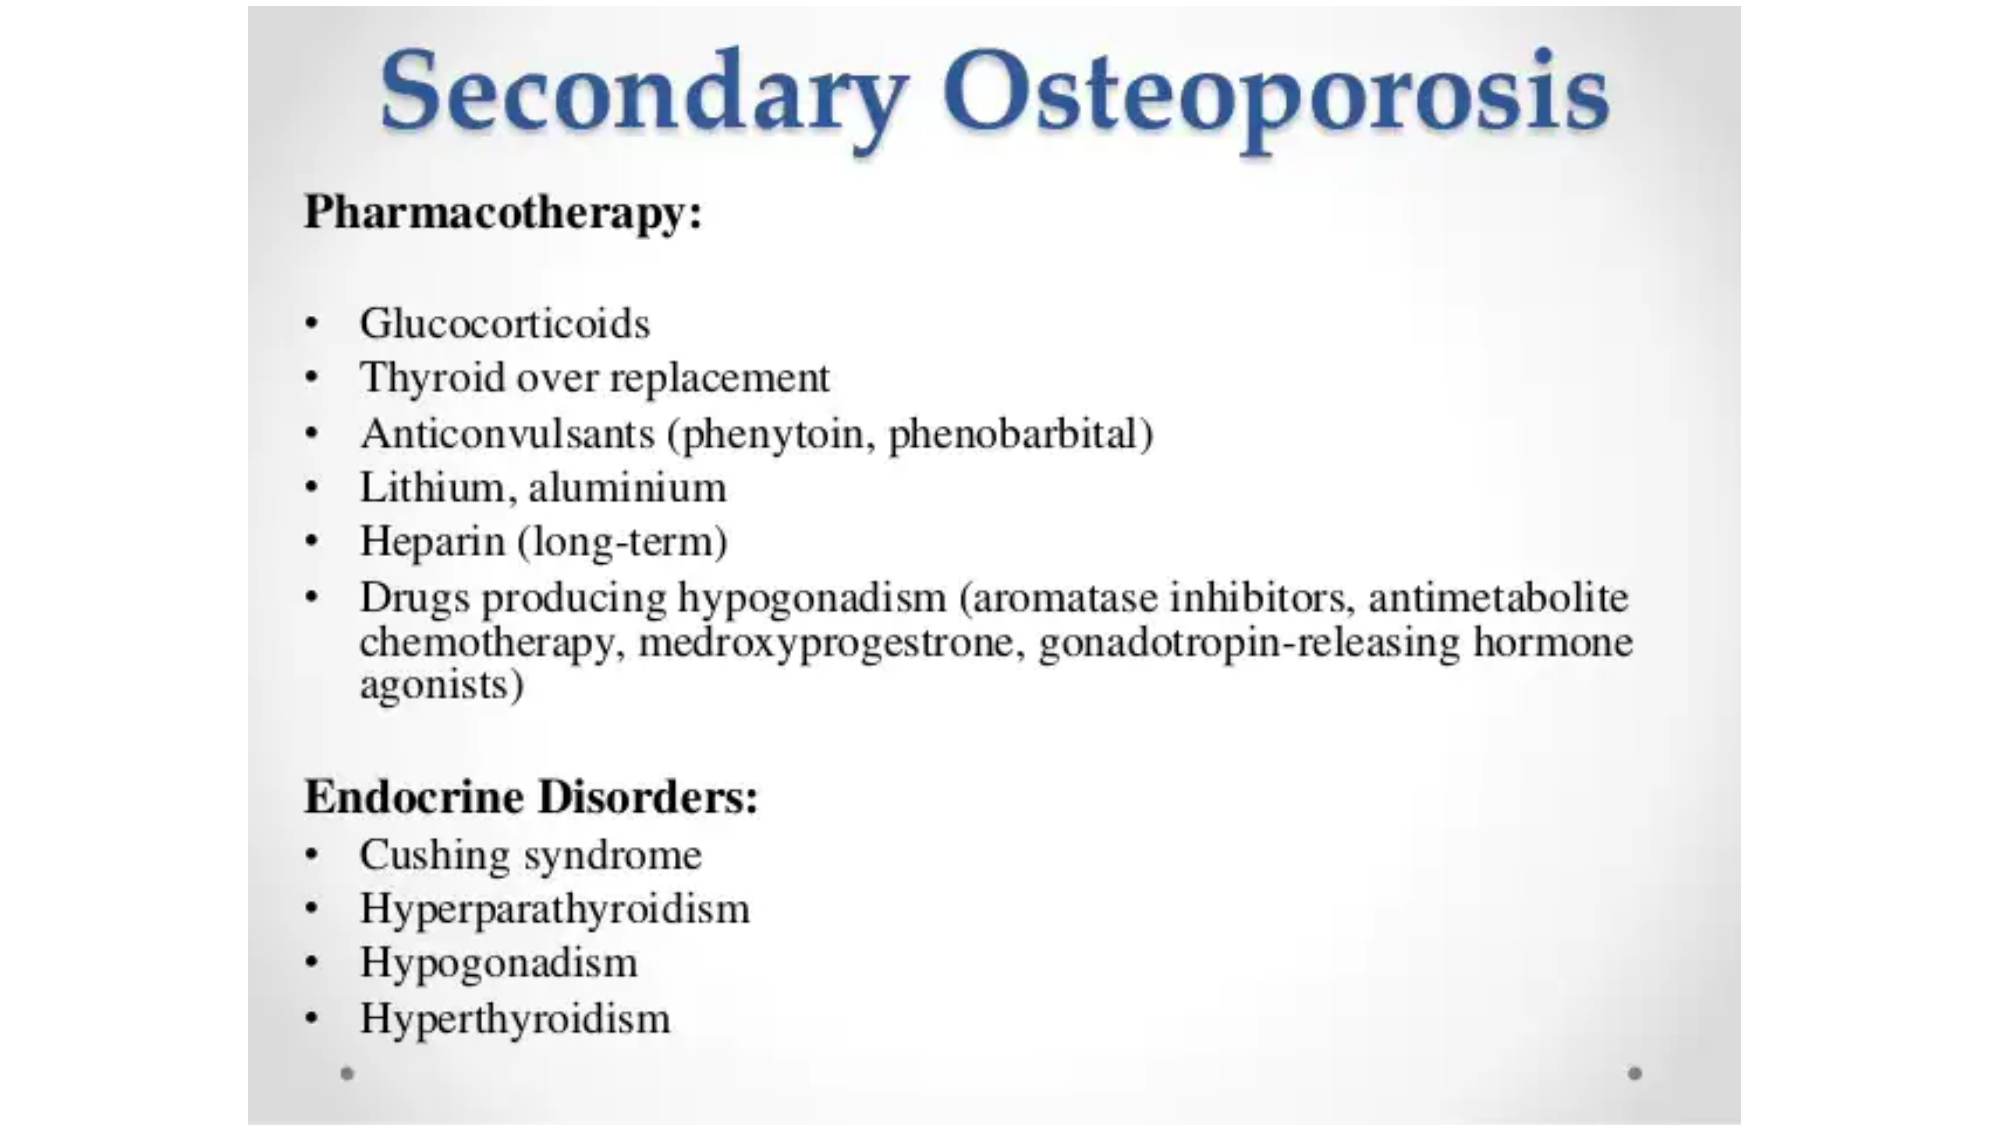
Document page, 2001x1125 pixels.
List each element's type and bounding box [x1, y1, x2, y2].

picture [248, 6, 1741, 1125]
